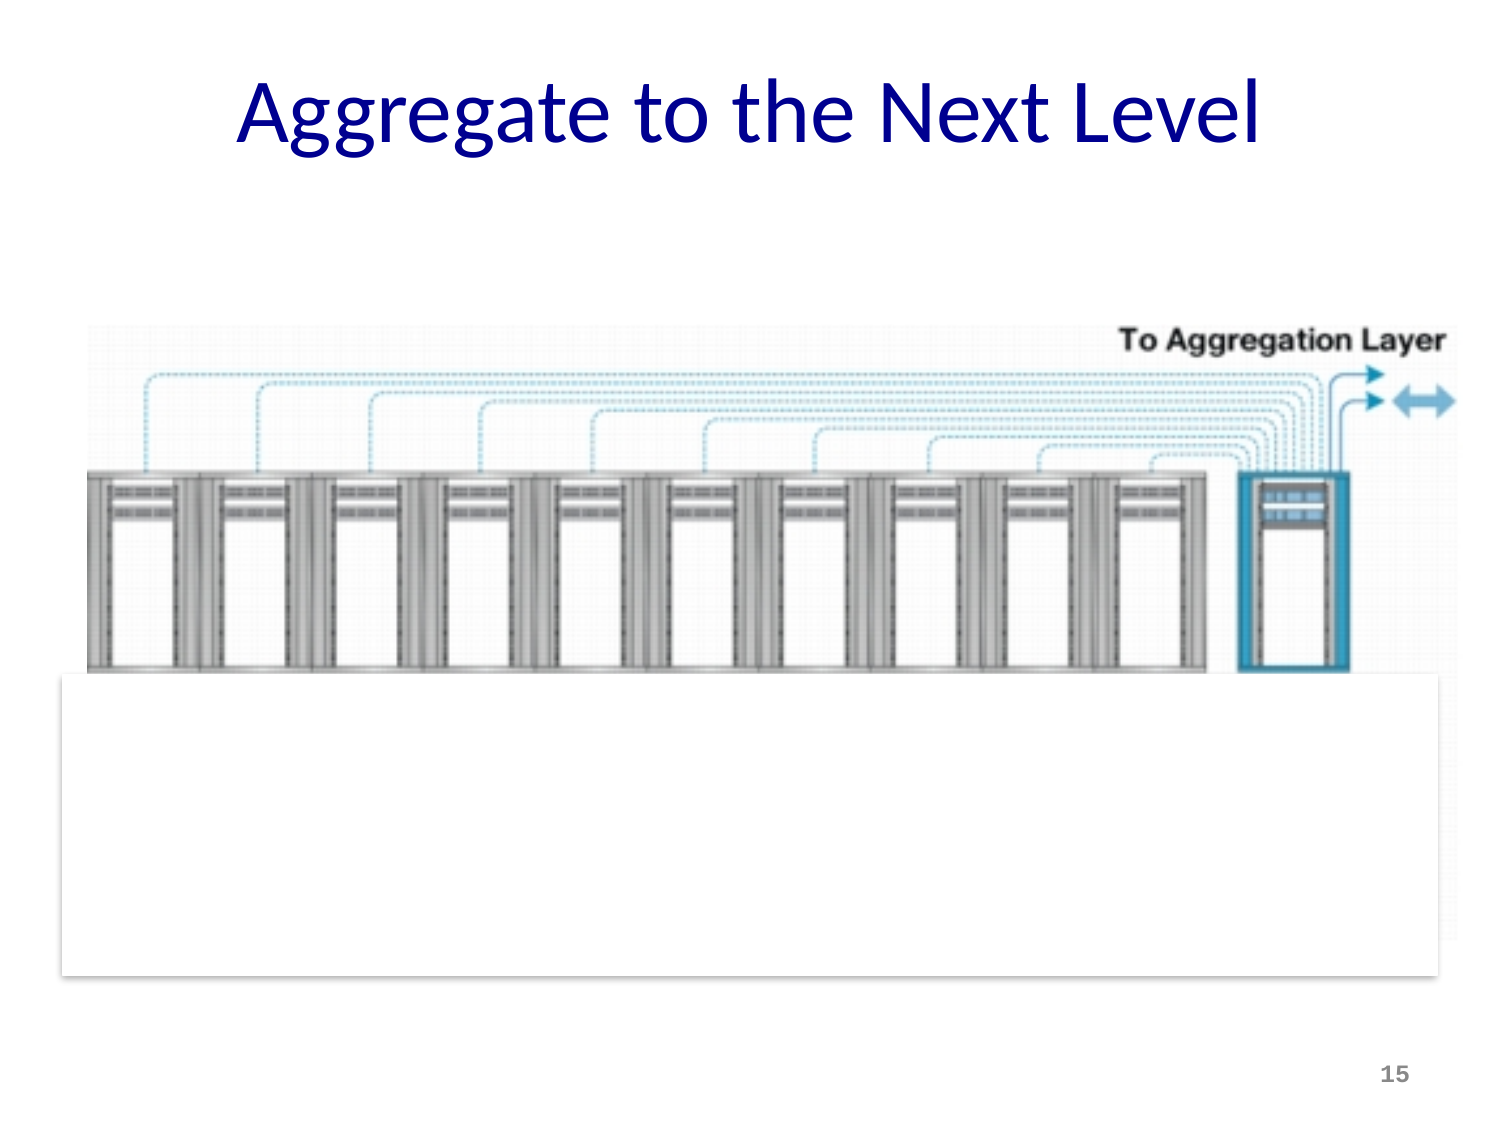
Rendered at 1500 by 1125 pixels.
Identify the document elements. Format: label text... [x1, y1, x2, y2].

picture [87, 324, 1463, 947]
text_box 15 [1074, 1042, 1425, 1103]
title Aggregate to the Next Level [75, 12, 1425, 200]
text_box [62, 674, 1438, 976]
